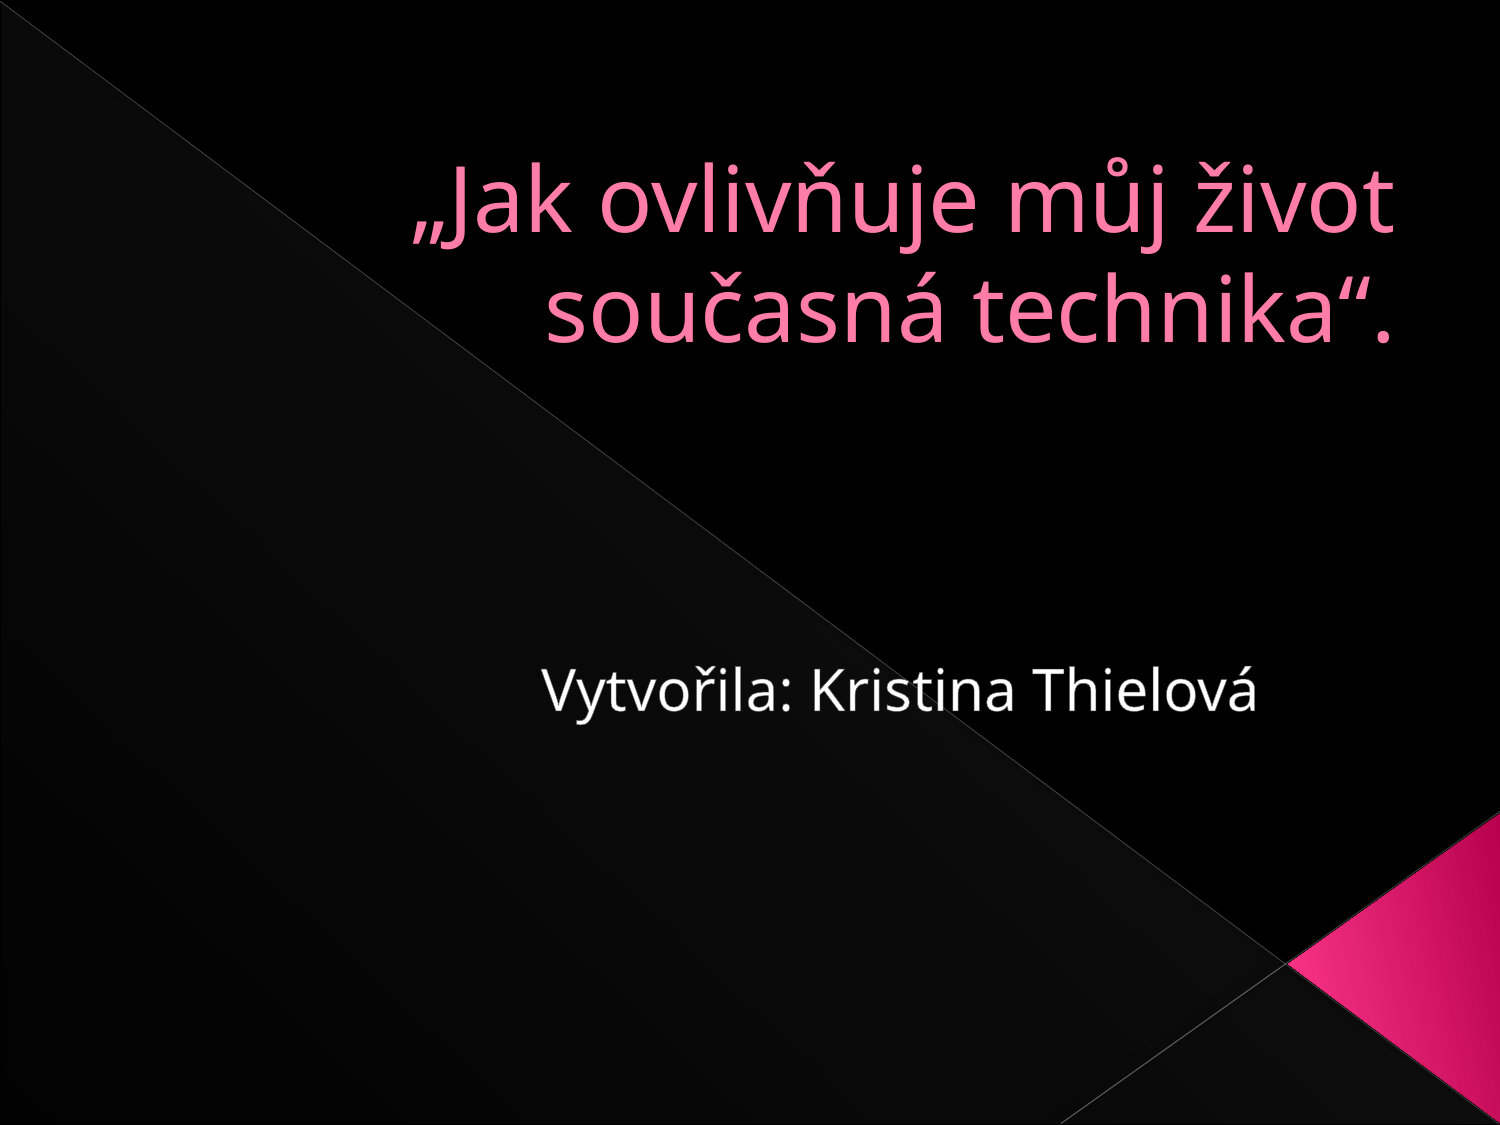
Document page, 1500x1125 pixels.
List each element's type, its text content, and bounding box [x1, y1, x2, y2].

subtitle Vytvořila: Kristina Thielová [230, 645, 1281, 771]
title „Jak ovlivňuje můj život současná technika“. [88, 127, 1412, 369]
